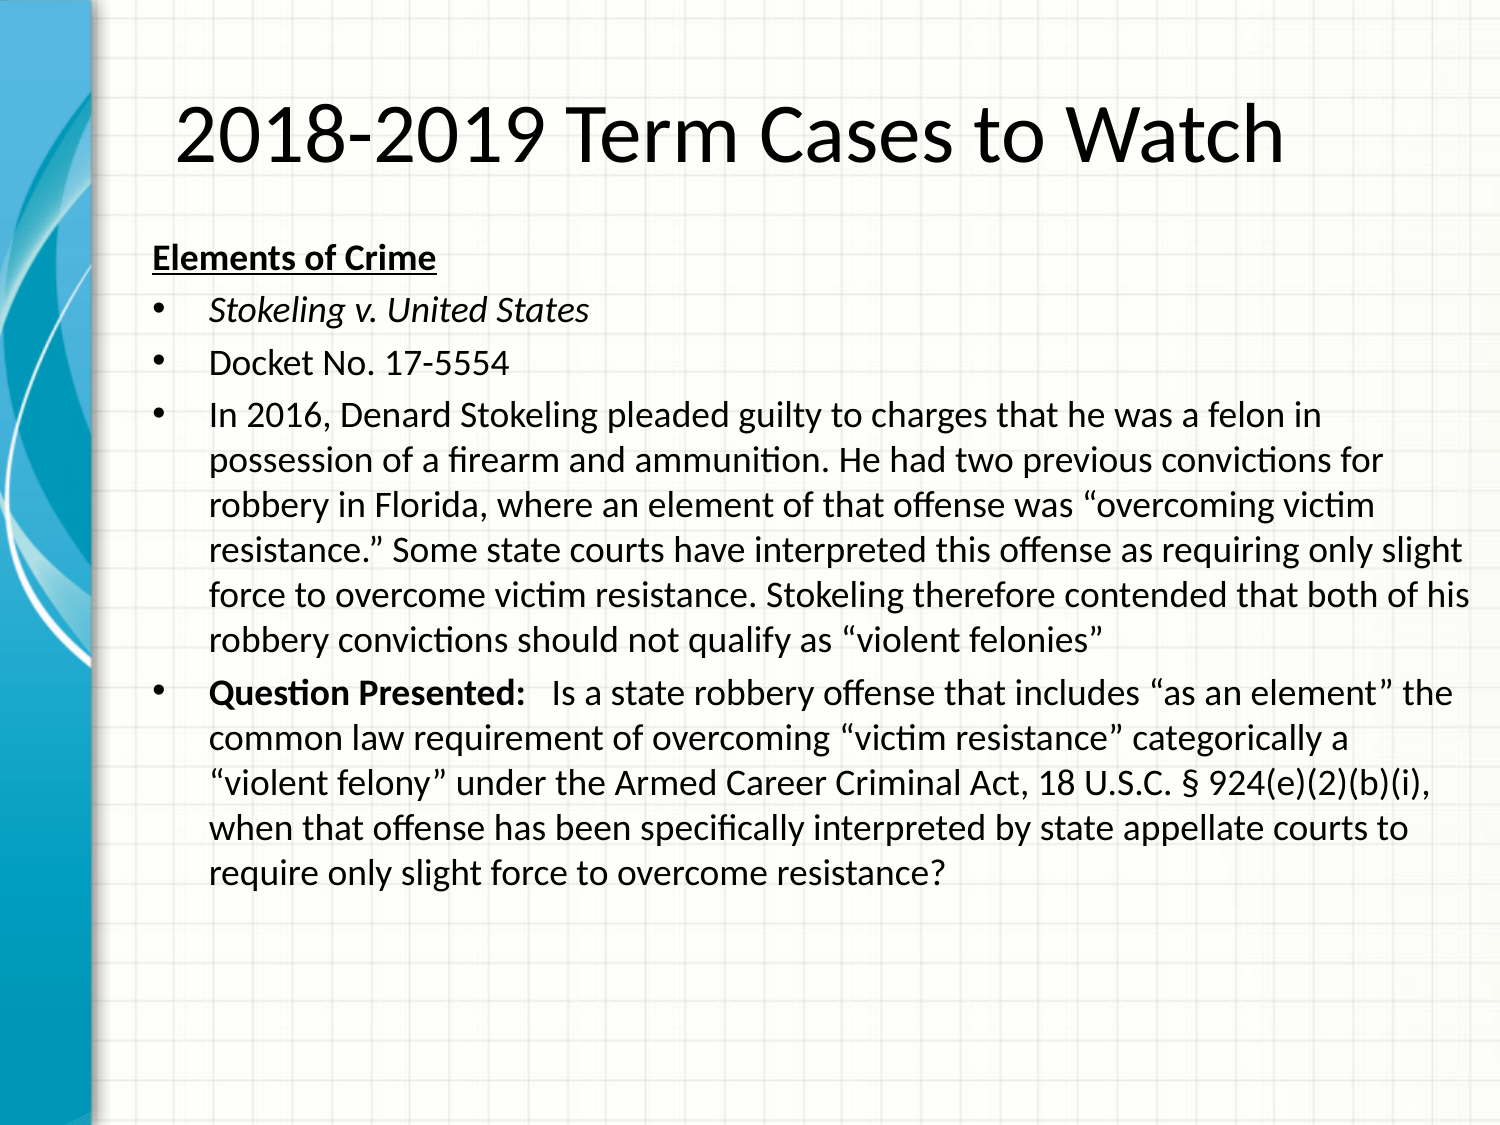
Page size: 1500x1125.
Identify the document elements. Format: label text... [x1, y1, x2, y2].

picture [0, 0, 1500, 1125]
list Elements of Crime Stokeling v. United States Docket No. 17-5554 In 2016, Denard Stokeling pleaded guilty to charges that he was a felon in possession of a firearm and ammunition. He had two previous convictions for robbery in Florida, where an element of that offense was “overcoming victim resistance.” Some state courts have interpreted this offense as requiring only slight force to overcome victim resistance. Stokeling therefore contended that both of his robbery convictions should not qualify as “violent felonies” Question Presented: Is a state robbery offense that includes “as an element” the common law requirement of overcoming “victim resistance” categorically a “violent felony” under the Armed Career Criminal Act, 18 U.S.C. § 924(e)(2)(b)(i), when that offense has been specifically interpreted by state appellate courts to require only slight force to overcome resistance? [137, 224, 1488, 1050]
title 2018-2019 Term Cases to Watch [24, 70, 1438, 188]
